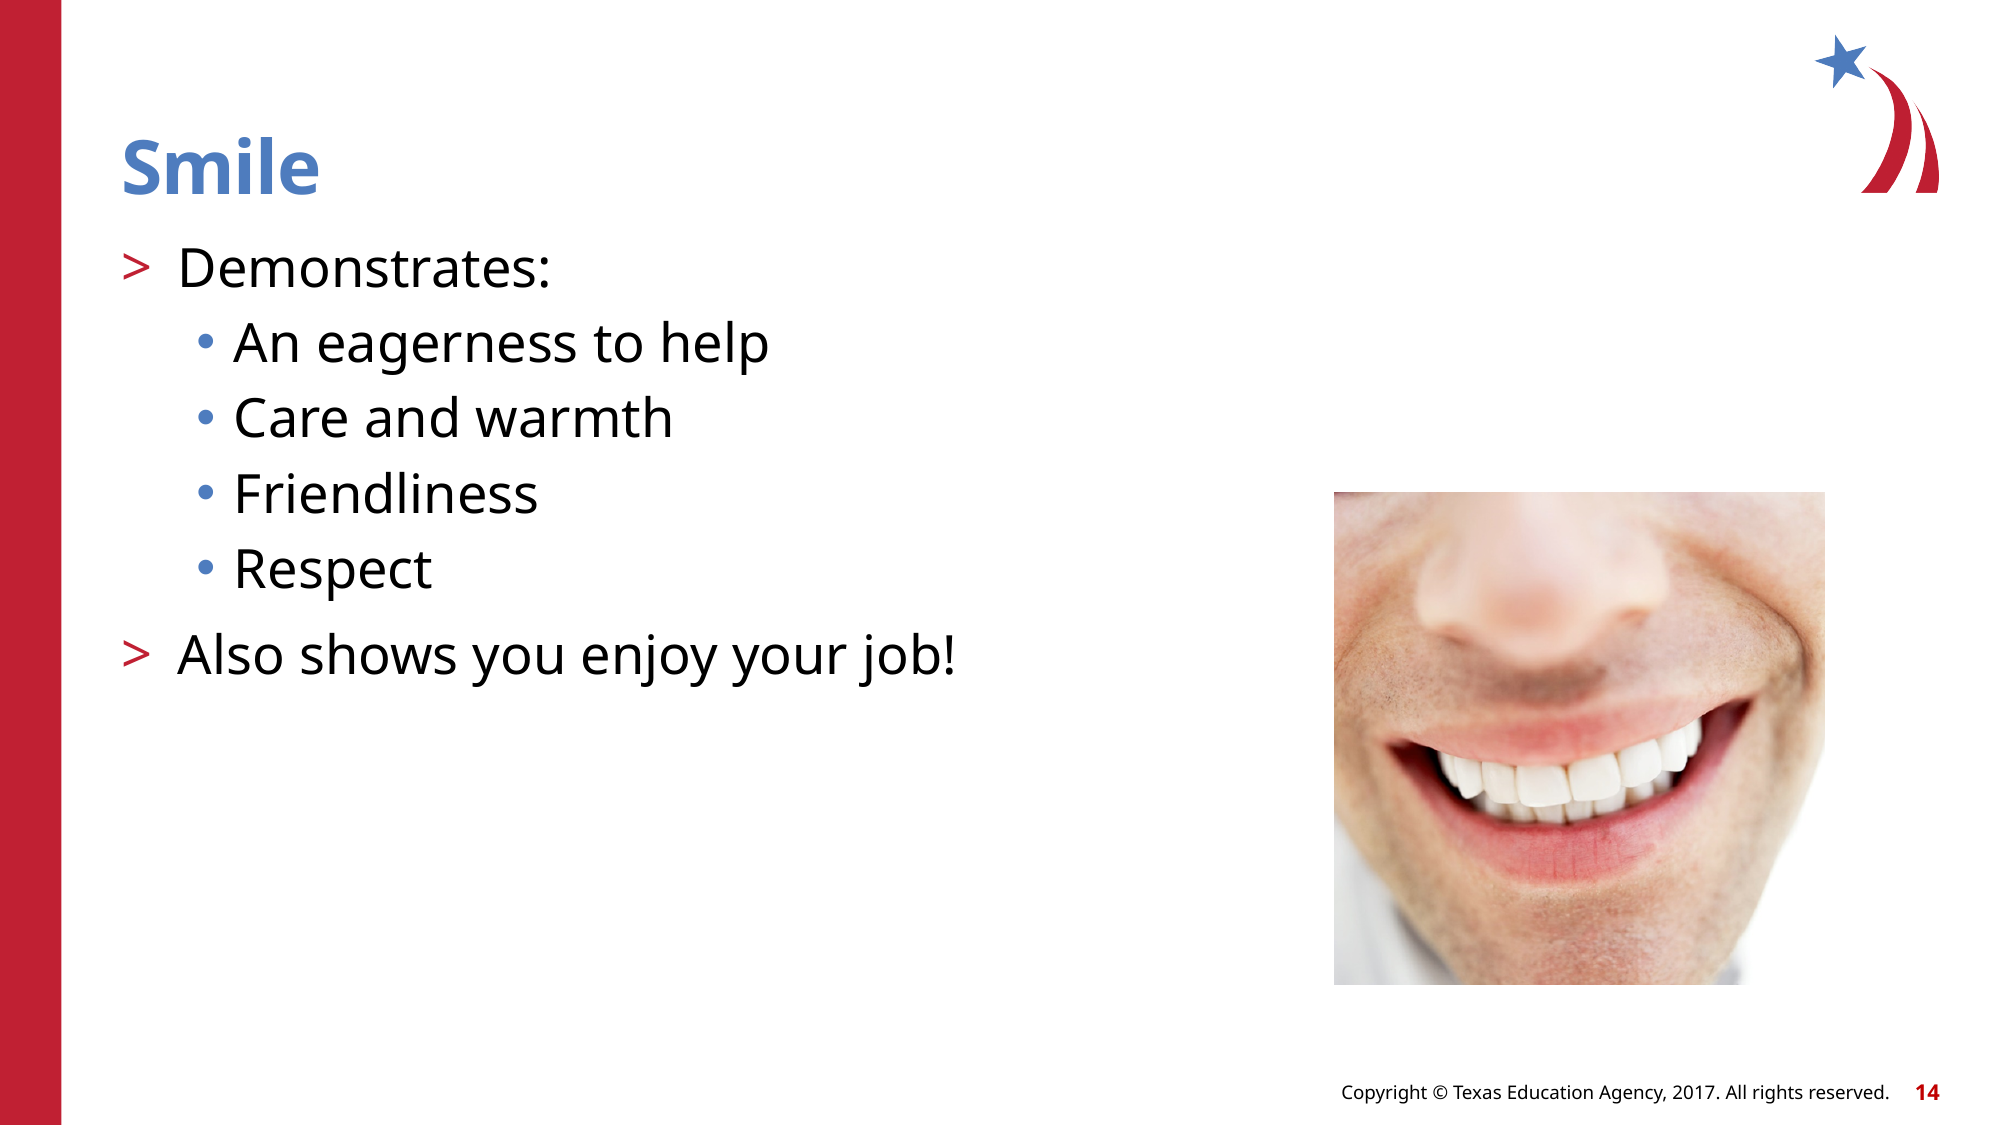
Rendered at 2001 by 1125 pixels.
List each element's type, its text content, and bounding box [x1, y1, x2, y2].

picture [1814, 34, 1939, 193]
picture [1334, 492, 1825, 985]
list Demonstrates: An eagerness to help Care and warmth Friendliness Respect Also shows you enjoy your job! [121, 233, 1936, 1010]
title Smile [121, 66, 1772, 211]
